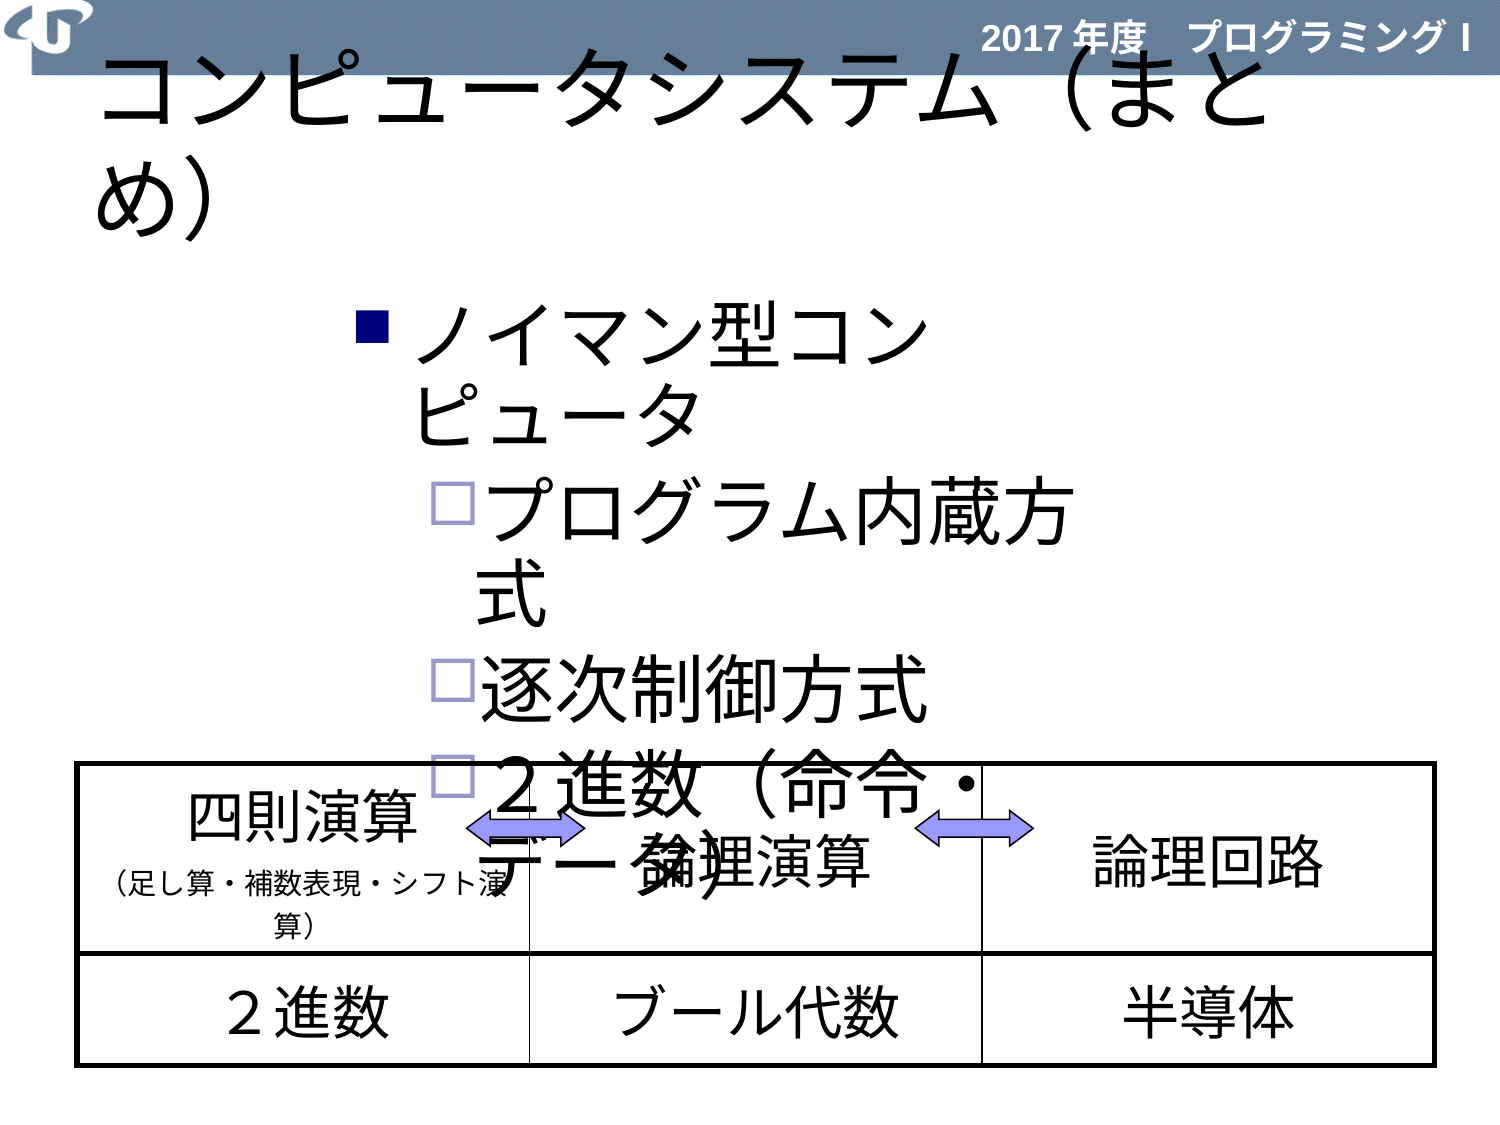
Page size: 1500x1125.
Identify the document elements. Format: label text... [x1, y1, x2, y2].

title コンピュータシステム（まとめ） [75, 75, 1425, 208]
table_cell ブール代数 [530, 956, 981, 1063]
table_header 論理演算 [530, 846, 981, 951]
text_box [466, 810, 1034, 846]
table_header 四則演算 （足し算・補数表現・シフト演算） [80, 766, 529, 951]
picture [0, 0, 1500, 1125]
table_cell 半導体 [983, 956, 1432, 1063]
table_cell ２進数 [80, 956, 529, 1063]
table_header 論理演算 [530, 766, 981, 810]
table_header 論理回路 [983, 766, 1432, 951]
list ノイマン型コンピュータ プログラム内蔵方式 逐次制御方式 ２進数（命令・データ） [336, 290, 1164, 681]
